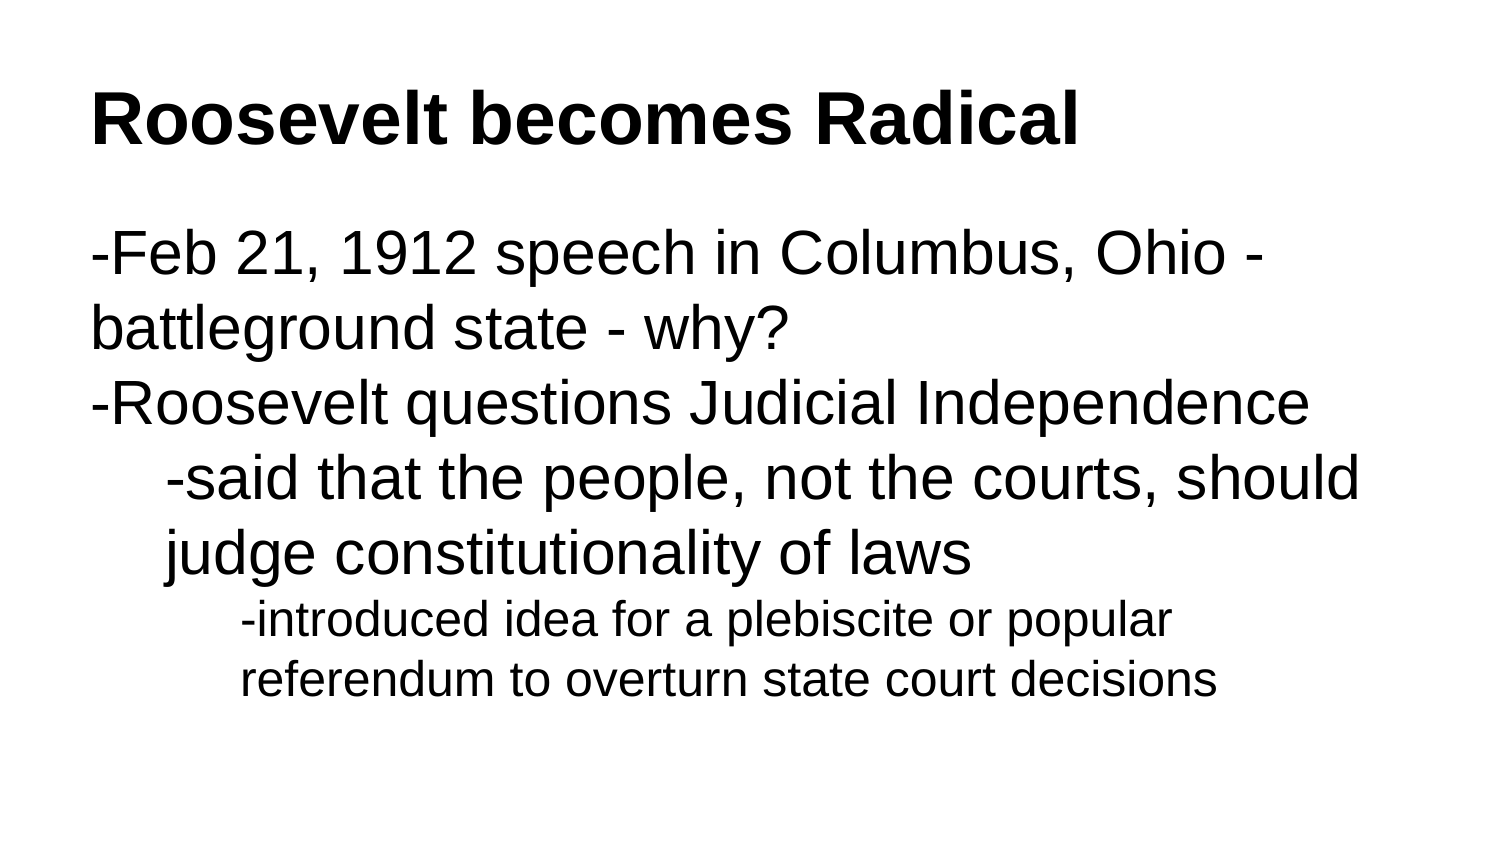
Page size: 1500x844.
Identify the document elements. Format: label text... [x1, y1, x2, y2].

title Roosevelt becomes Radical [75, 33, 1425, 175]
list -Feb 21, 1912 speech in Columbus, Ohio - battleground state - why? -Roosevelt questions Judicial Independence -said that the people, not the courts, should judge constitutionality of laws -introduced idea for a plebiscite or popular referendum to overturn state court decisions [75, 196, 1425, 808]
